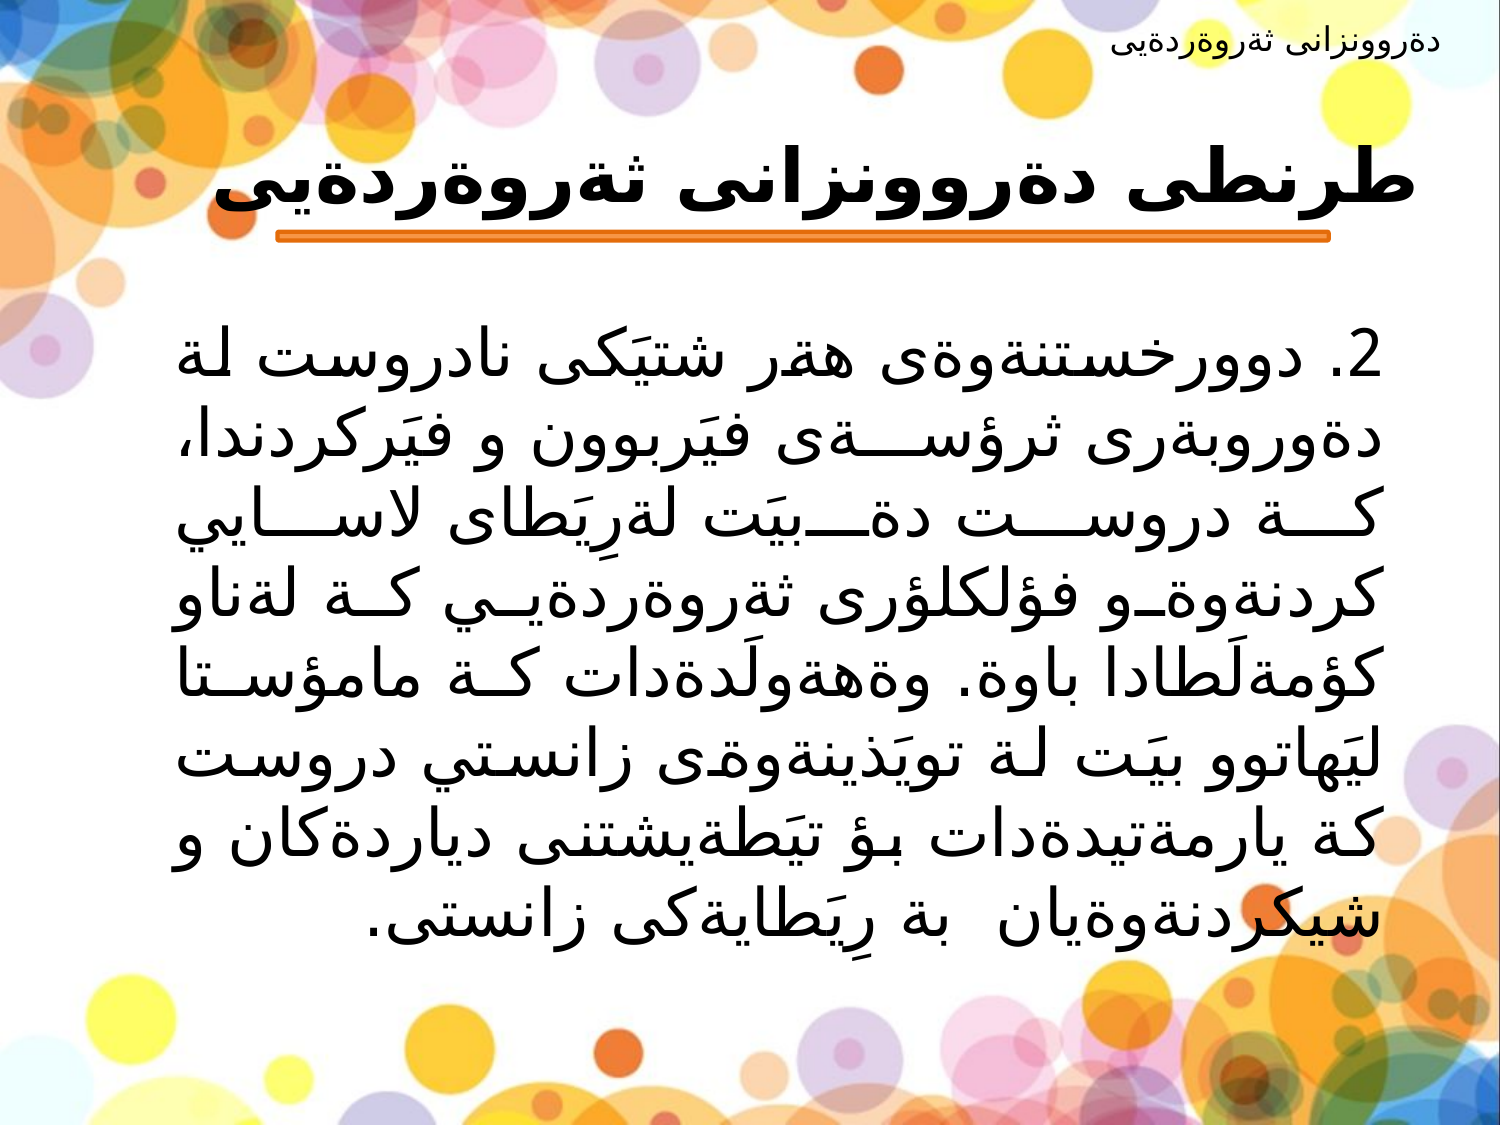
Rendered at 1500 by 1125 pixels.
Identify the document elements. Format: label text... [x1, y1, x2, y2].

subtitle دةروونزانى ثةروةردةيى [1080, 0, 1471, 79]
picture [0, 0, 1500, 1125]
text_box 2. دوورخستنةوةى هةر شتيَكى نادروست لة دةوروبةرى ثرؤسةى فيَربوون و فيَركردندا، كة دروست دةبيَت لةرِيَطاى لاسايي كردنةوةو فؤلكلؤرى ثةروةردةيي كة لةناو كؤمةلَطادا باوة. وةهةولَدةدات كة مامؤستا ليَهاتوو بيَت لة تويَذينةوةى زانستي دروست كة يارمةتيدةدات بؤ تيَطةيشتنى دياردةكان و شيكردنةوةيان بة رِيَطايةكى زانستى. [159, 302, 1400, 398]
text_box [275, 232, 1331, 243]
title طرنطى دةروونزانى ثةروةردةيى [123, 113, 1483, 232]
